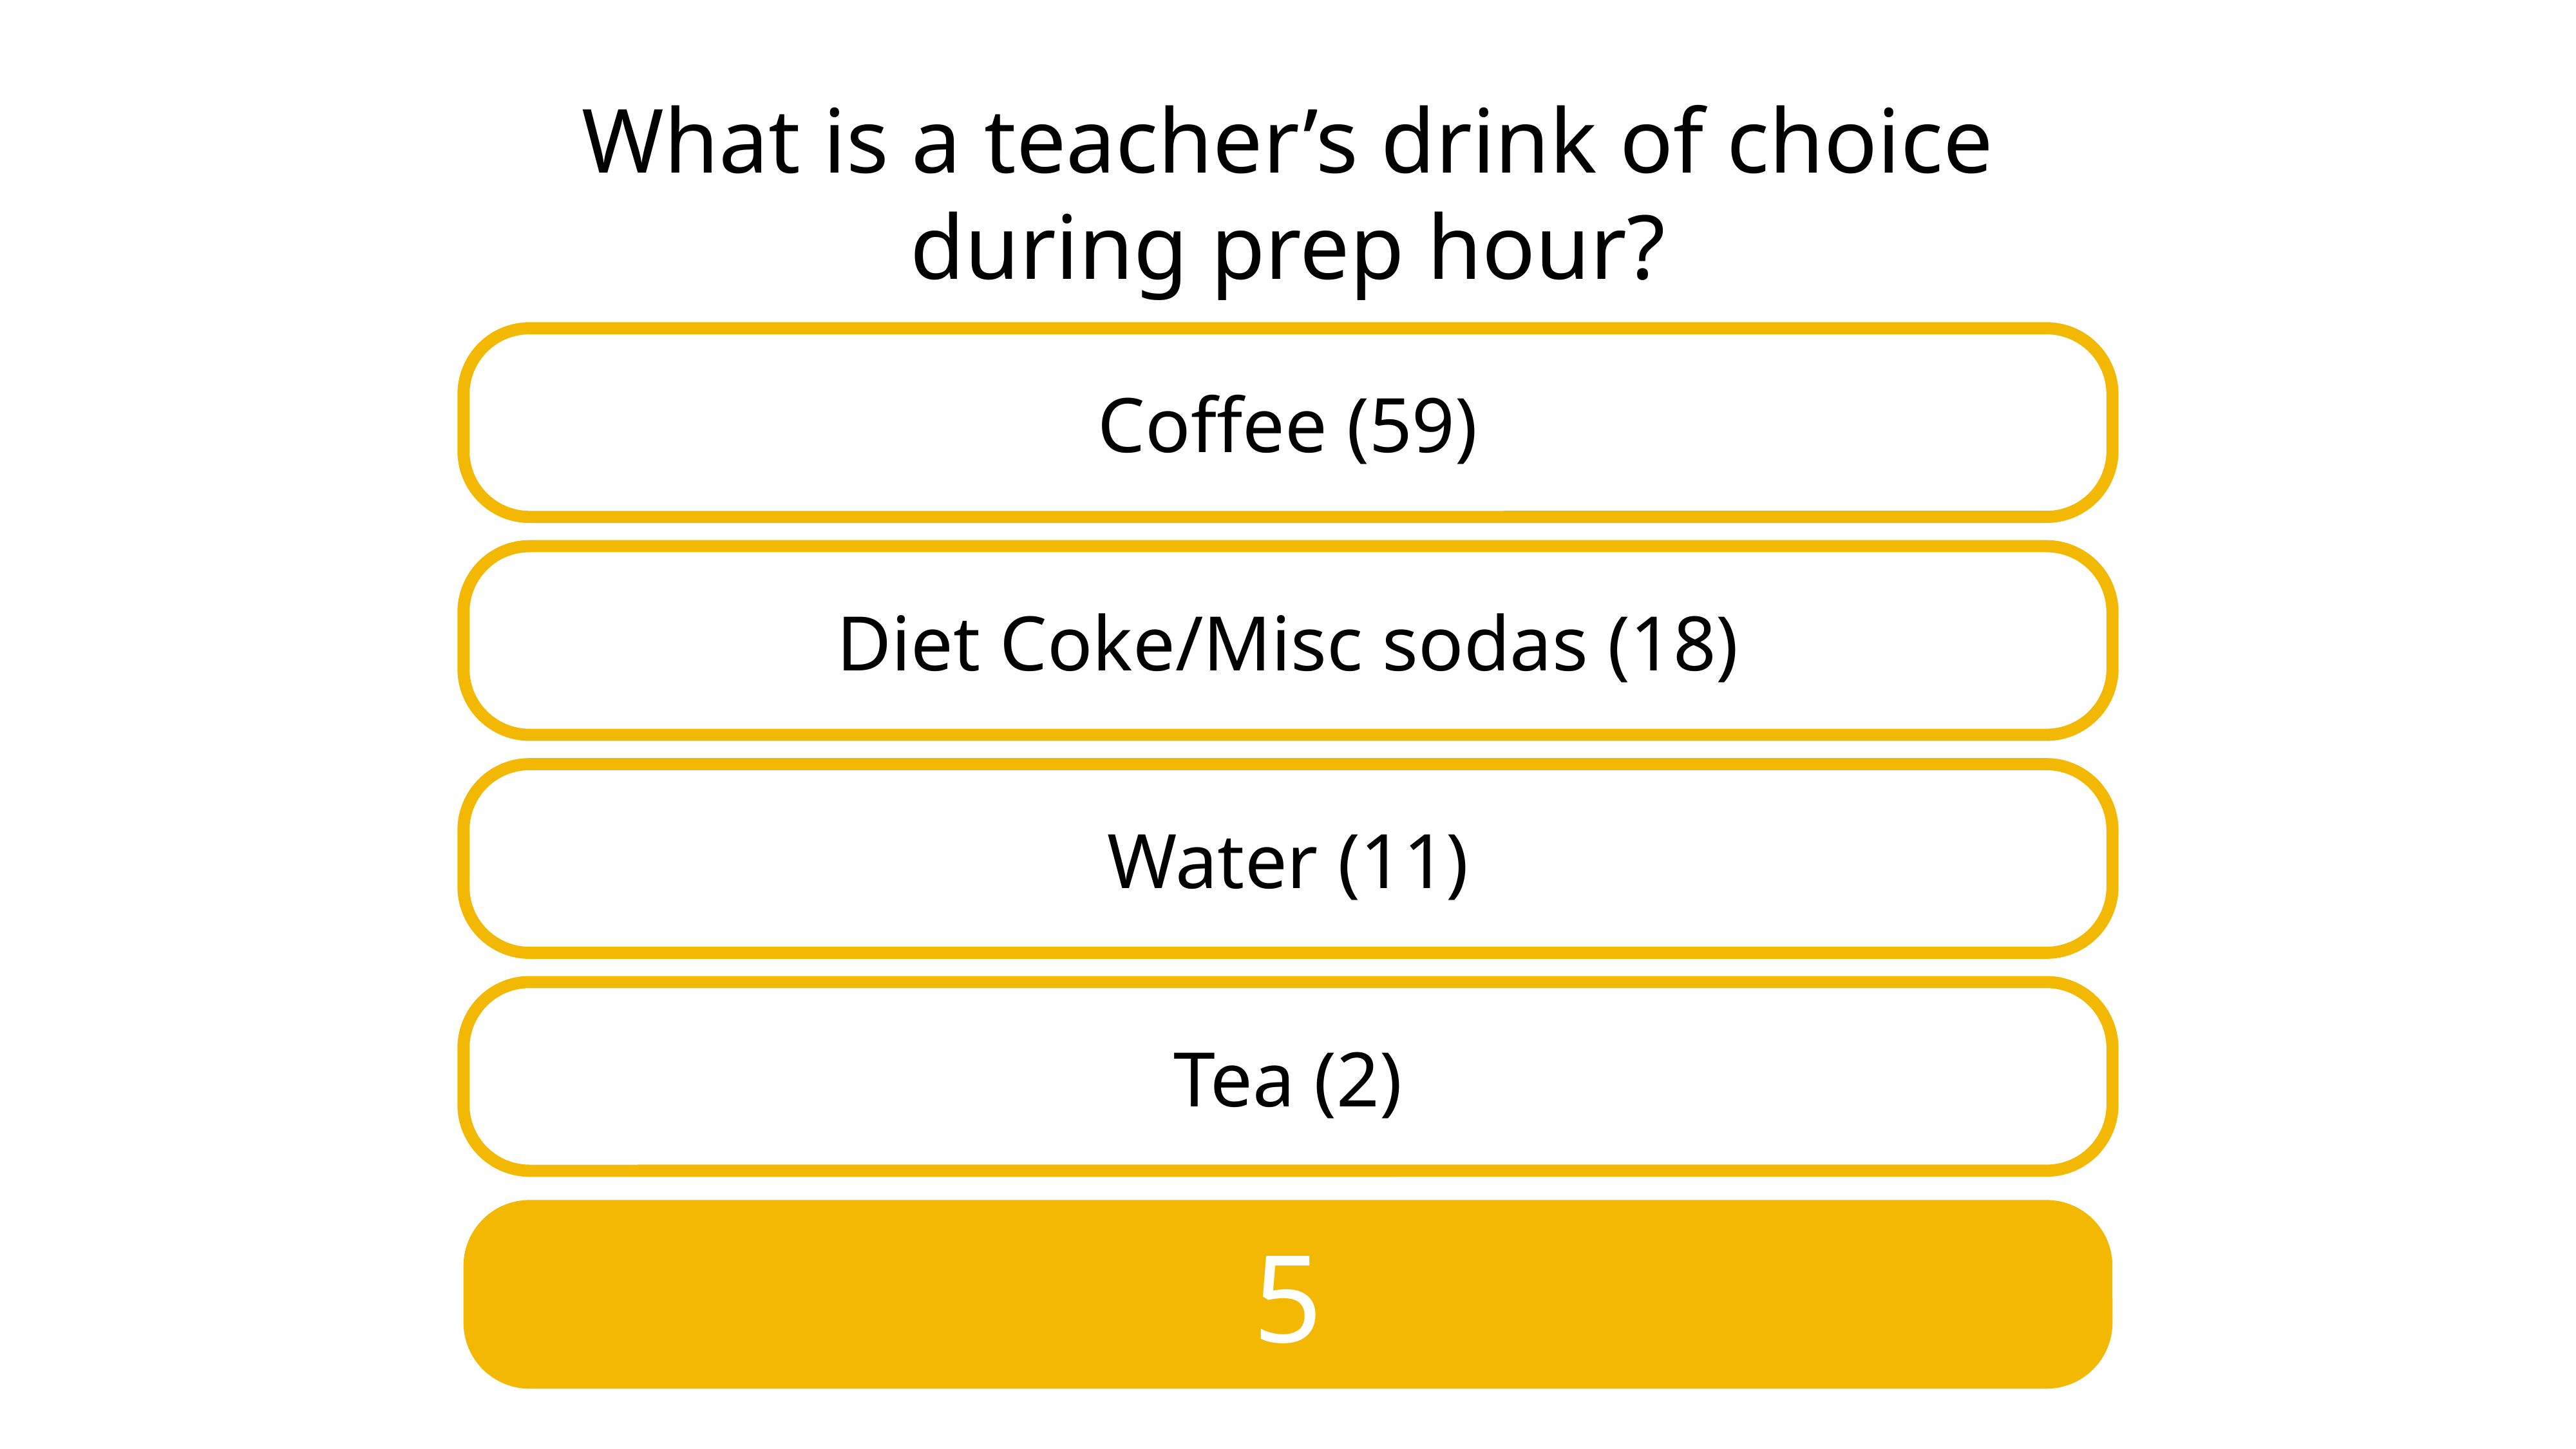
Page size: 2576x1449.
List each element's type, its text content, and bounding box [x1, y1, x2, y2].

title What is a teacher’s drink of choice during prep hour? [463, 37, 2113, 343]
text_box Tea (2) [463, 981, 2113, 1171]
text_box 5 [463, 1200, 2113, 1389]
text_box Water (11) [463, 764, 2113, 953]
text_box Diet Coke/Misc sodas (18) [463, 546, 2113, 735]
text_box Coffee (59) [463, 328, 2113, 517]
